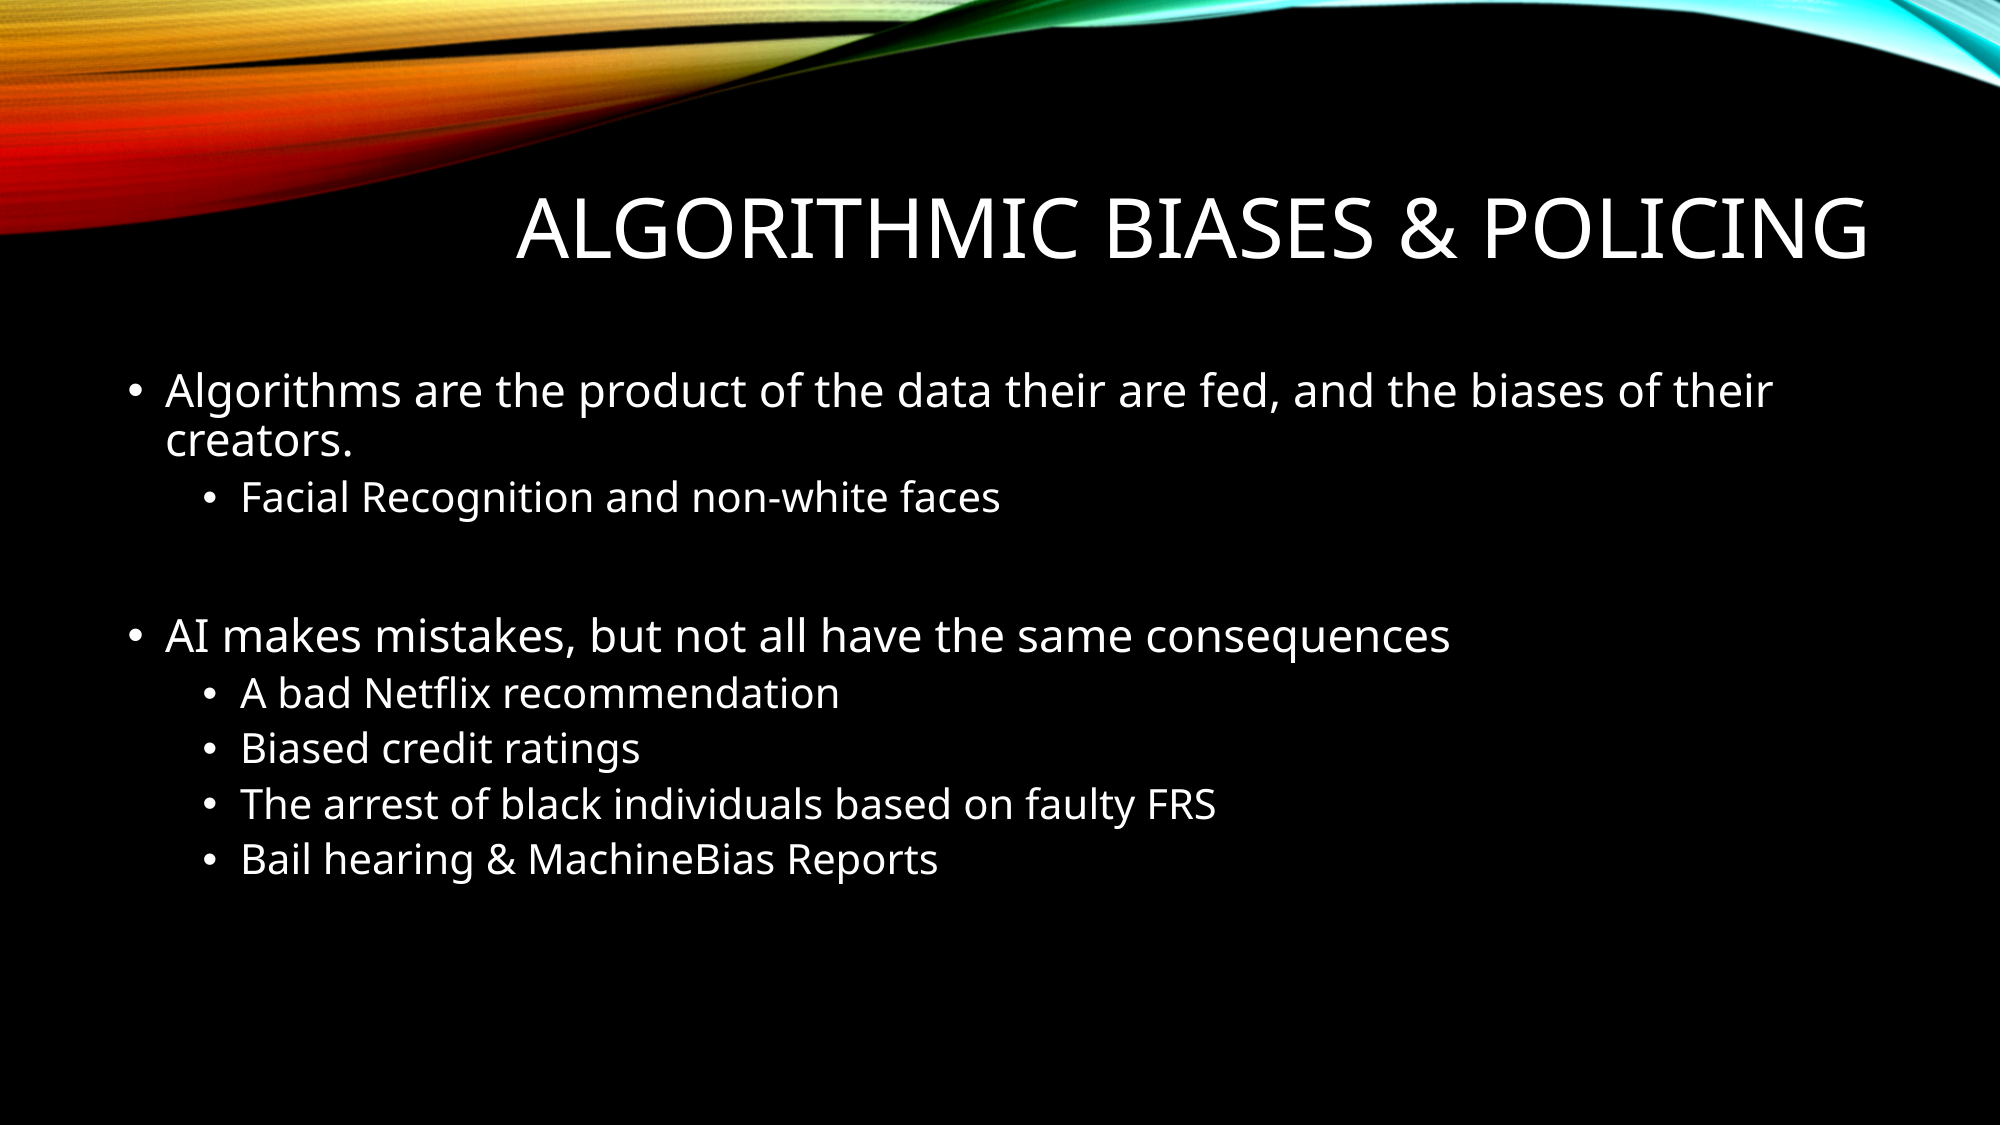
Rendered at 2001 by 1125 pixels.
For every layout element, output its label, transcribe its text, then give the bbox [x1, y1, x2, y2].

title Algorithmic biases & policing [474, 125, 1888, 338]
picture [0, 0, 2000, 237]
list Algorithms are the product of the data their are fed, and the biases of their creators. Facial Recognition and non-white faces AI makes mistakes, but not all have the same consequences A bad Netflix recommendation Biased credit ratings The arrest of black individuals based on faulty FRS Bail hearing & MachineBias Reports [112, 360, 1888, 1021]
